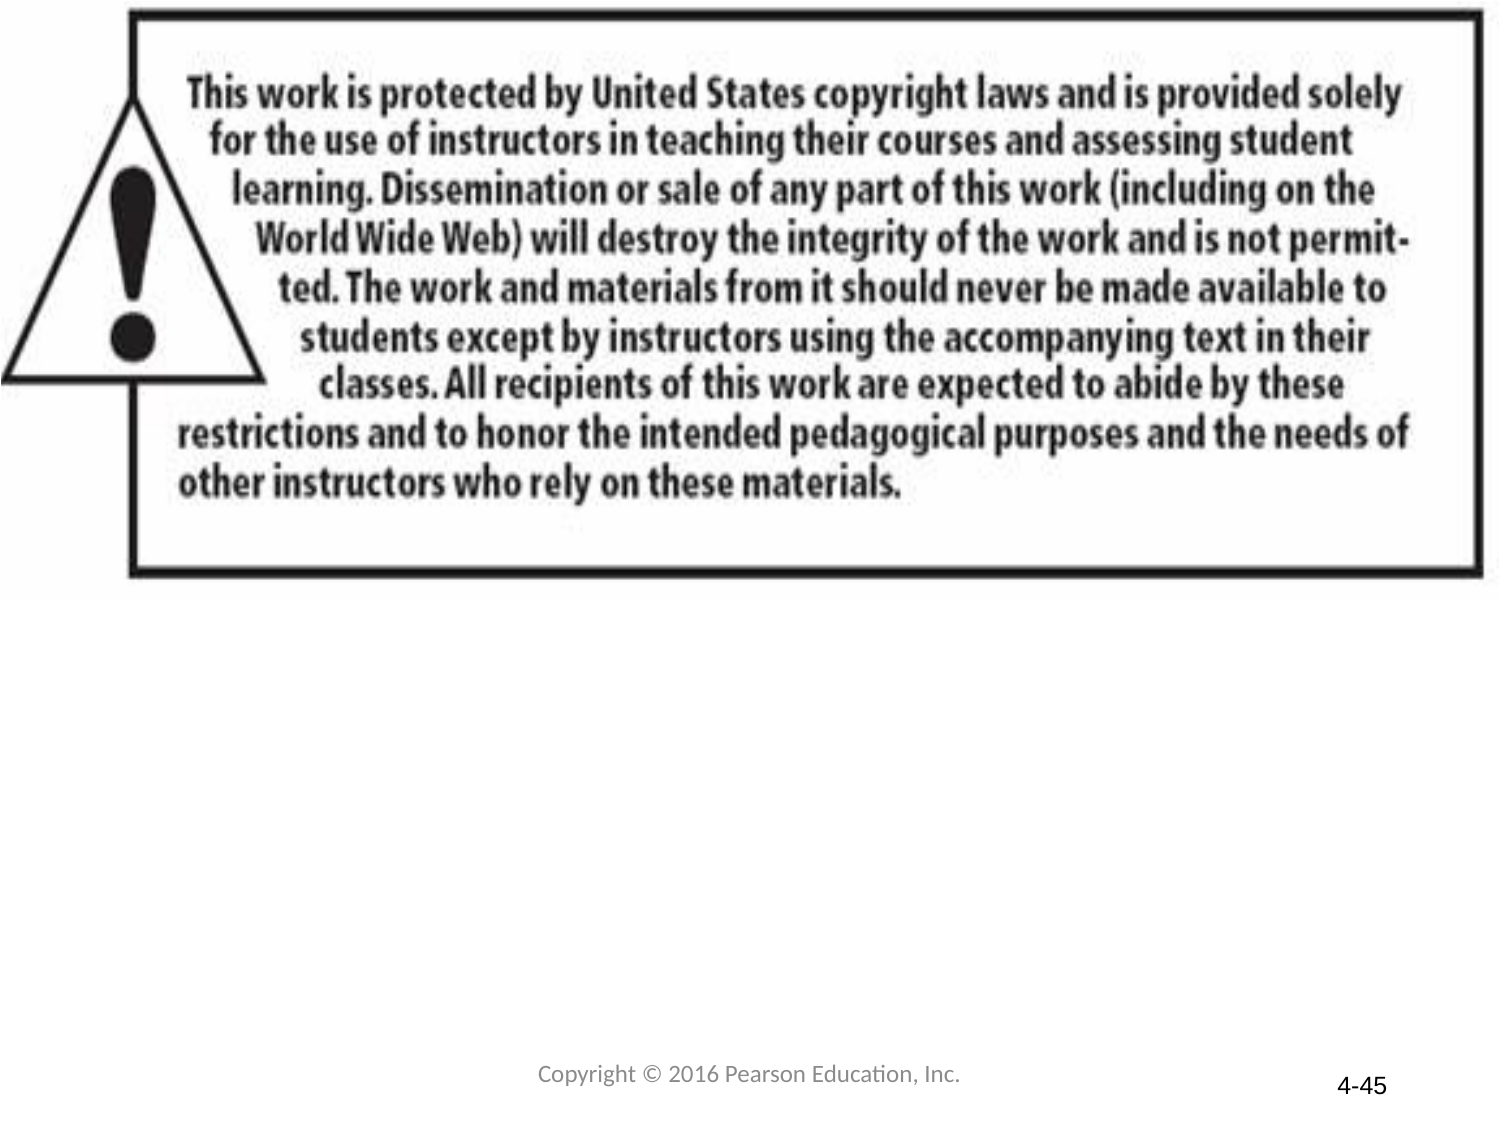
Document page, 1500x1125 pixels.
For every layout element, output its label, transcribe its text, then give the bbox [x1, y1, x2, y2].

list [0, 0, 1500, 601]
footer Copyright © 2016 Pearson Education, Inc. [512, 1042, 988, 1103]
